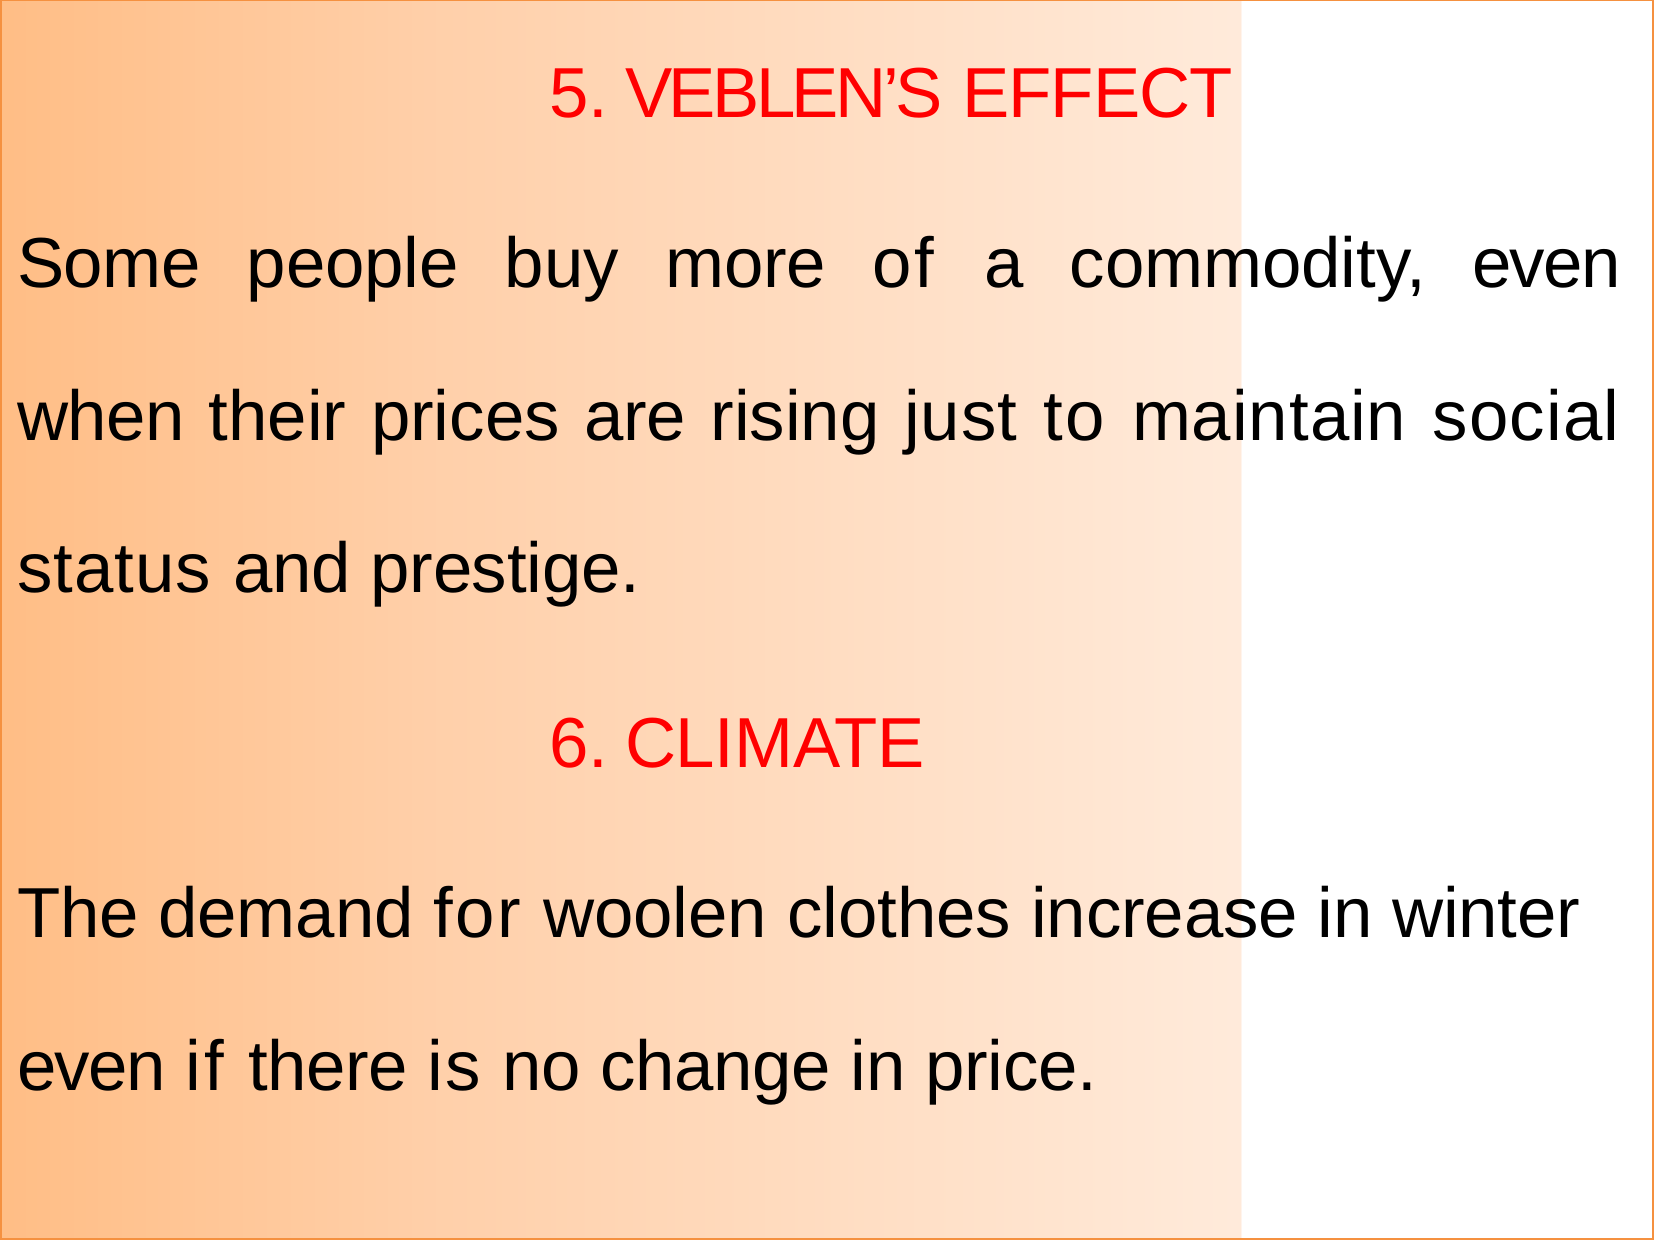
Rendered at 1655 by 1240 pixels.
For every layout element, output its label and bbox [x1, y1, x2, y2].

text_box [0, 0, 1655, 1240]
